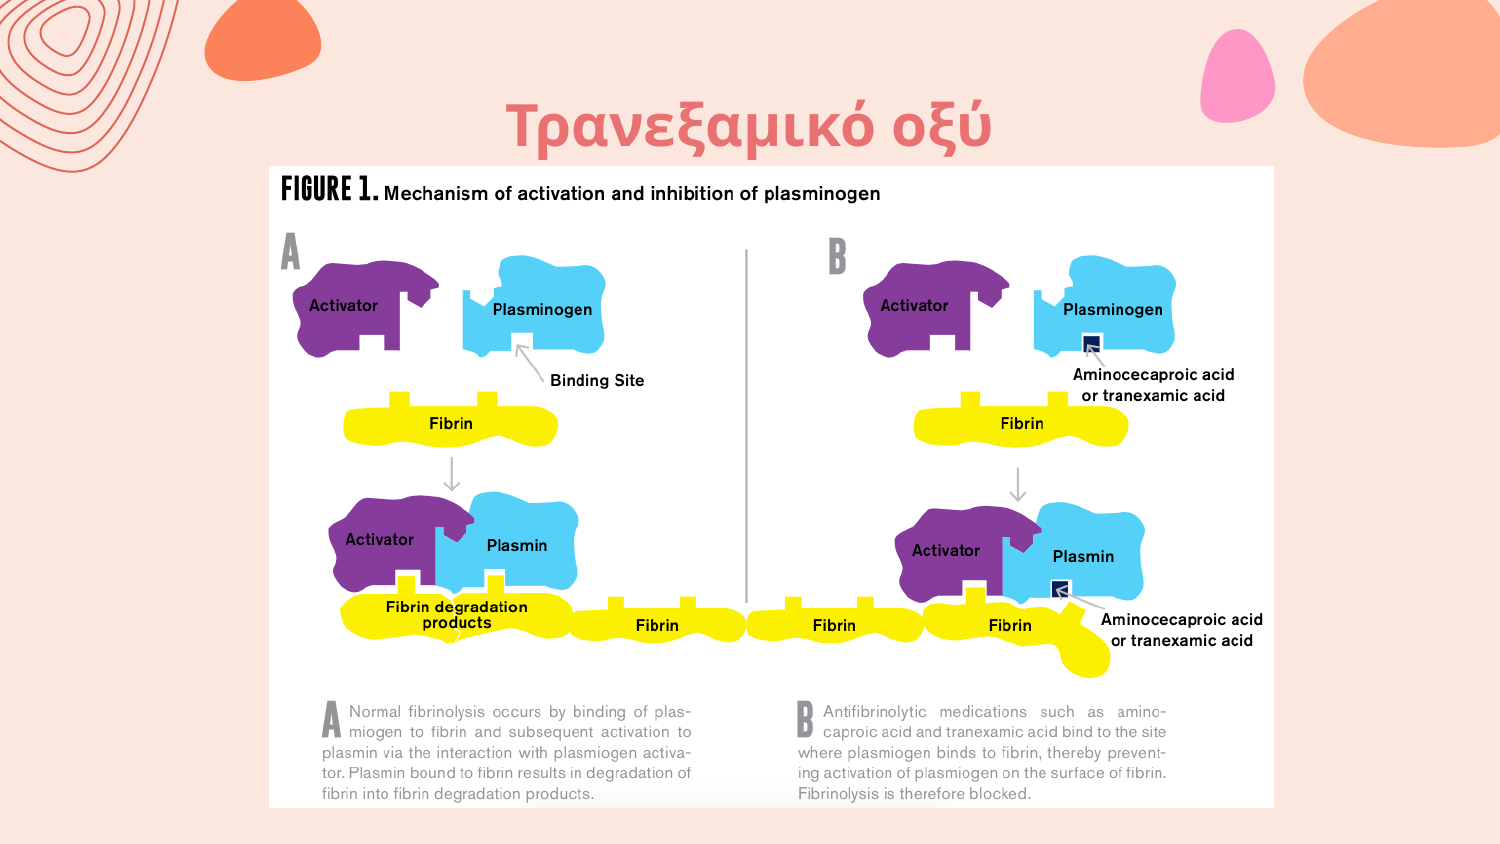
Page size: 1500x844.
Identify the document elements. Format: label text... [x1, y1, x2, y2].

title Τρανεξαμικό οξύ [316, 72, 1184, 165]
picture [269, 166, 1274, 808]
